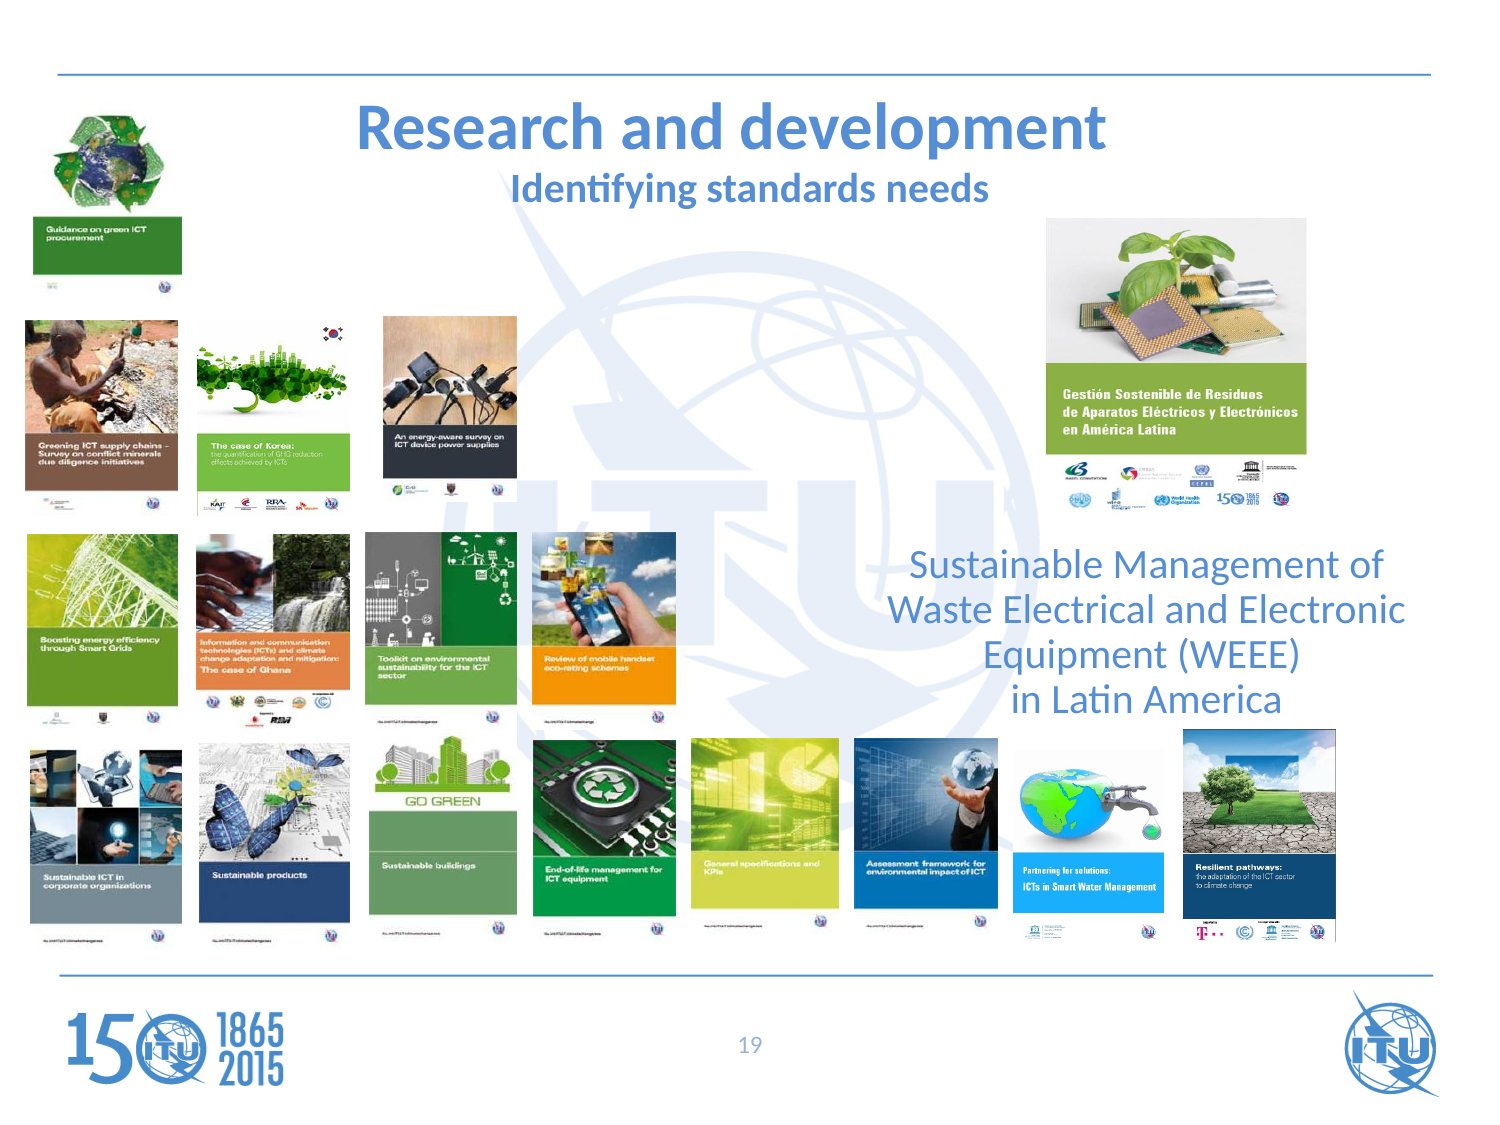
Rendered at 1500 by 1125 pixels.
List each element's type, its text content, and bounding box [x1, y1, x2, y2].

picture [0, 0, 1500, 1125]
text_box Research and development [123, 76, 1341, 171]
text_box Identifying standards needs [336, 147, 1164, 218]
slide_number 19 [575, 1013, 925, 1074]
list Sustainable Management of Waste Electrical and Electronic Equipment (WEEE) in Latin America [839, 535, 1454, 607]
